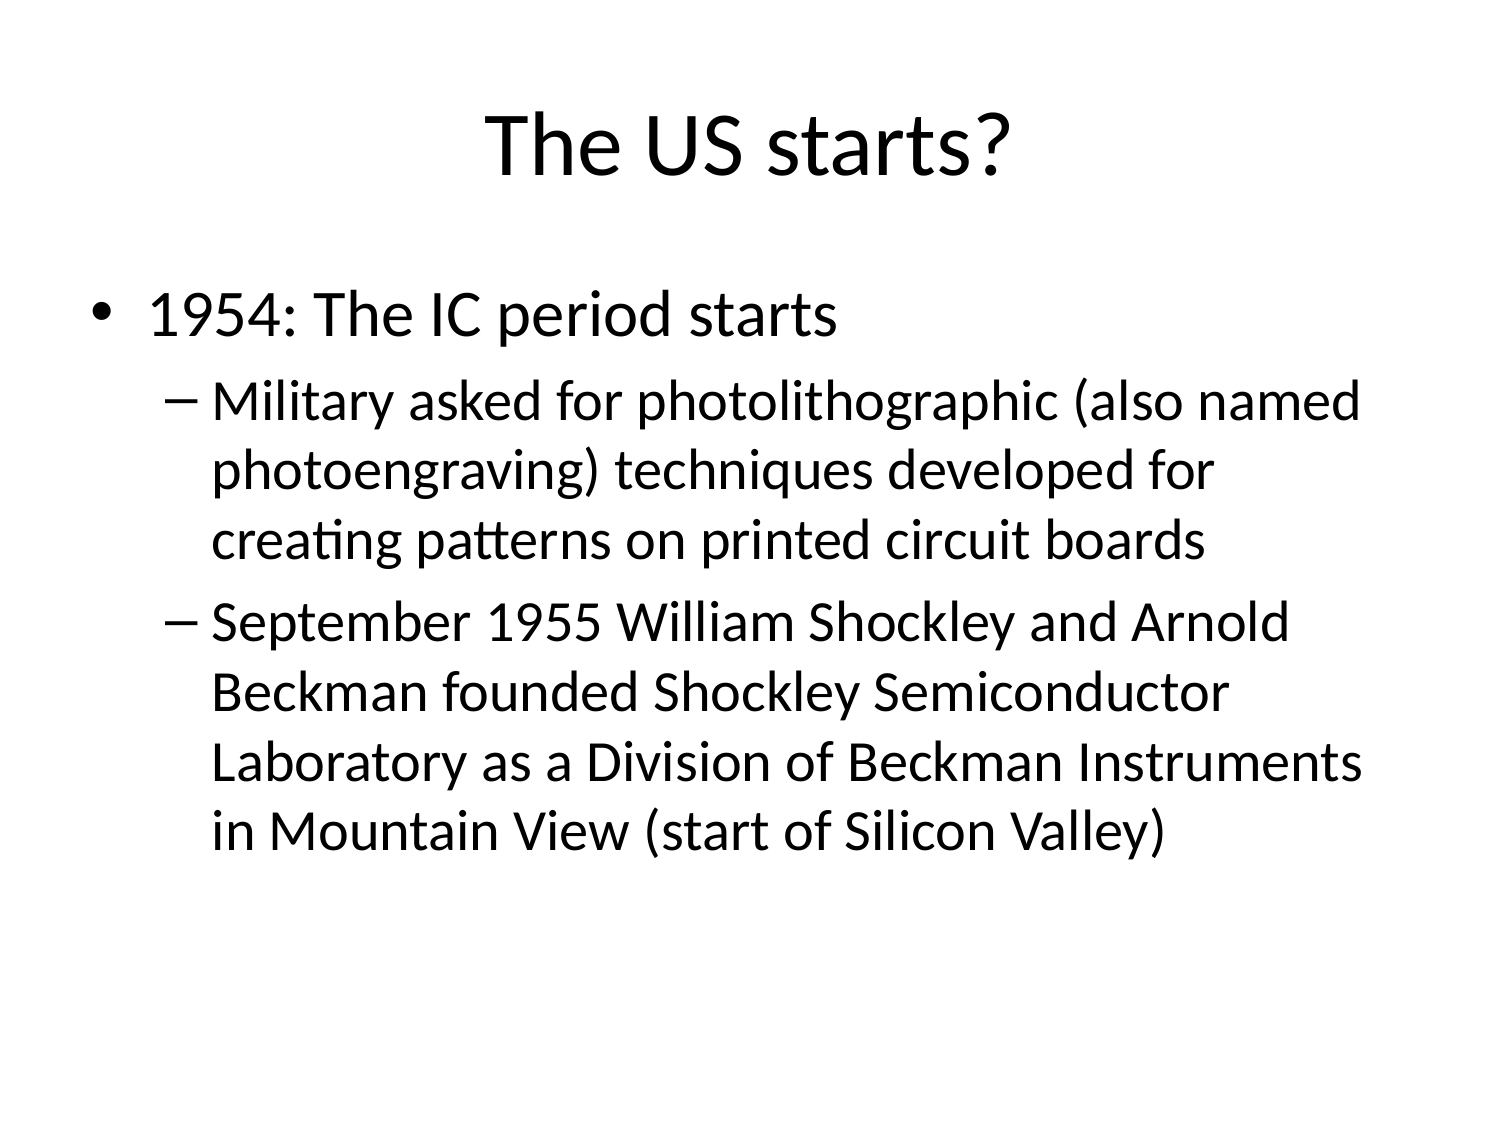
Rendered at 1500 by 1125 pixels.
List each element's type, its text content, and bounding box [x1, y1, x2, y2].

list 1954: The IC period starts Military asked for photolithographic (also named photoengraving) techniques developed for creating patterns on printed circuit boards September 1955 William Shockley and Arnold Beckman founded Shockley Semiconductor Laboratory as a Division of Beckman Instruments in Mountain View (start of Silicon Valley) [75, 262, 1425, 1005]
title The US starts? [75, 45, 1425, 233]
